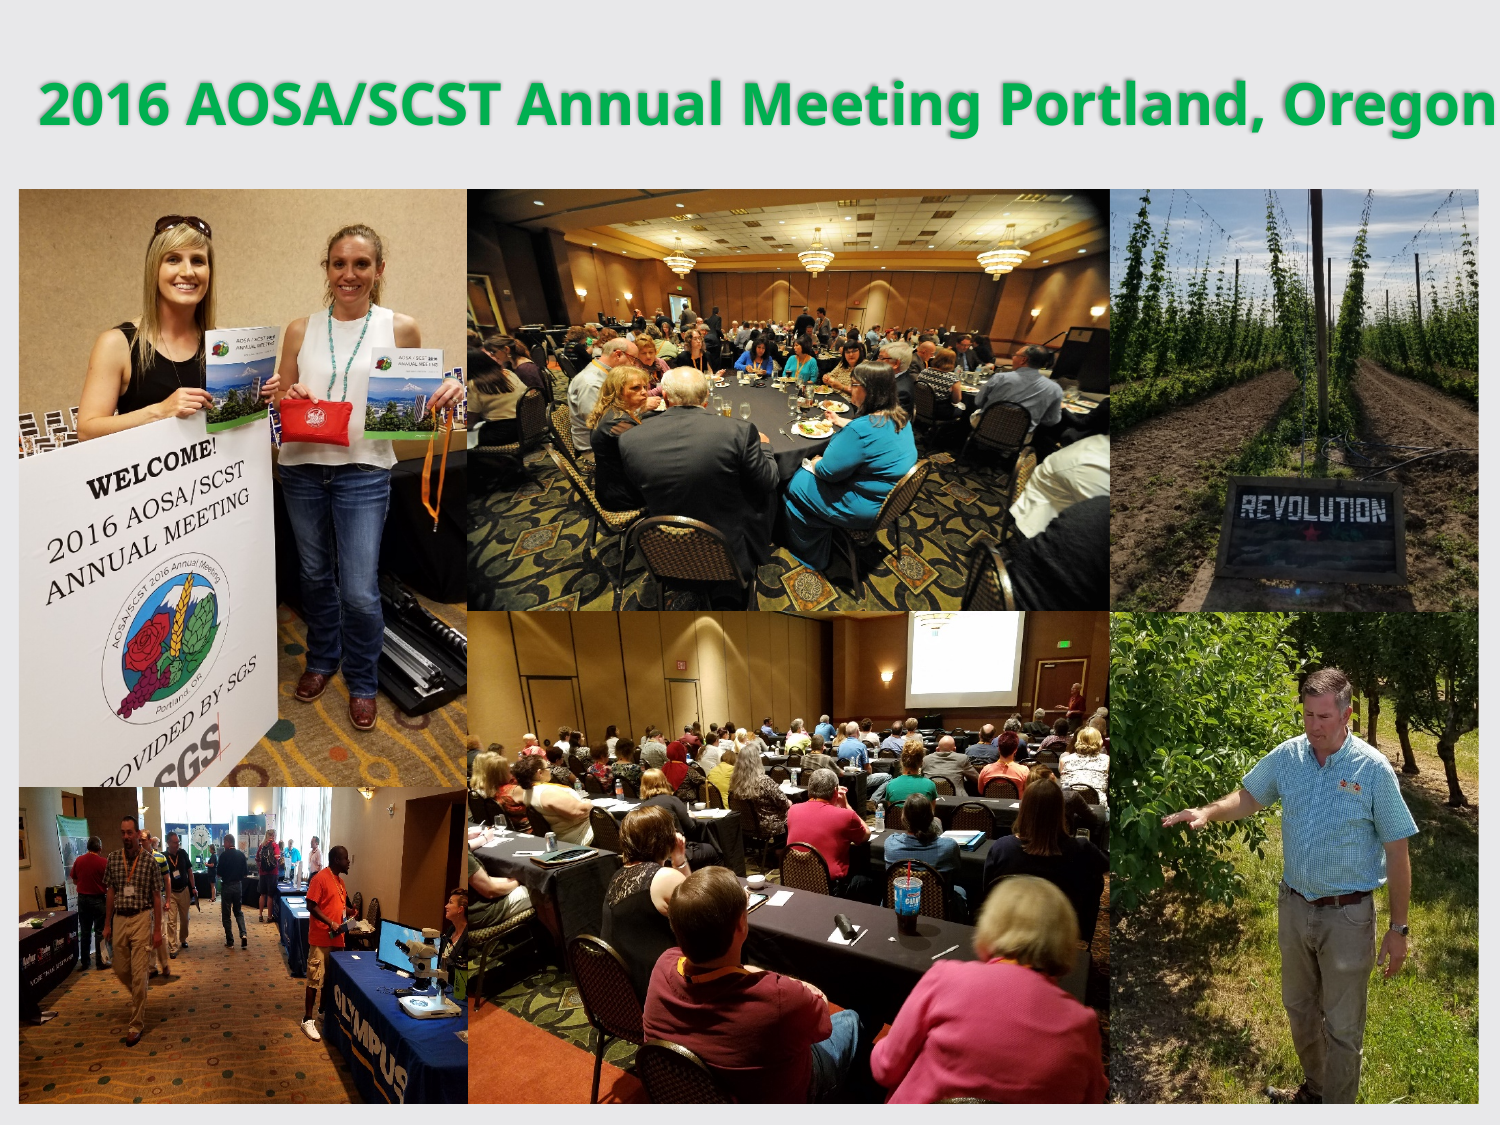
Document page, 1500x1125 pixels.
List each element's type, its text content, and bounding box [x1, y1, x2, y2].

picture [0, 189, 1500, 1105]
title 2016 AOSA/SCST Annual Meeting Portland, Oregon [18, 50, 1500, 212]
